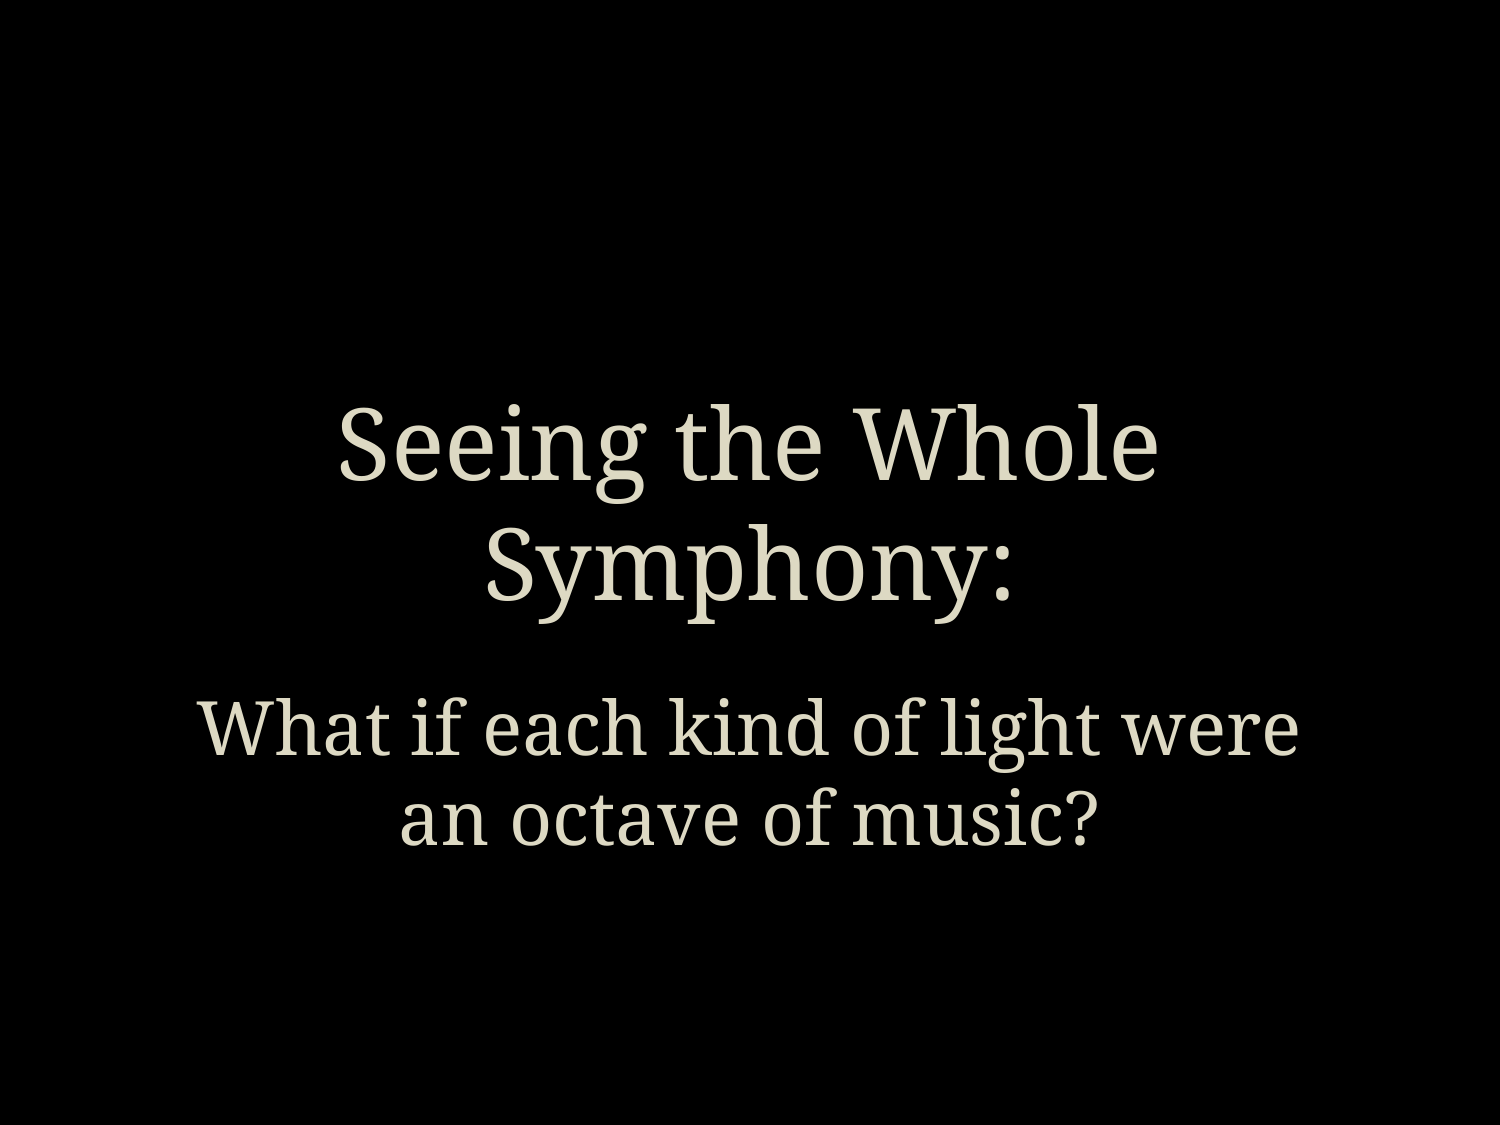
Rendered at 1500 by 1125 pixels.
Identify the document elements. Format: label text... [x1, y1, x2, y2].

text_box Seeing the Whole Symphony: What if each kind of light were an octave of music? [156, 373, 1344, 868]
